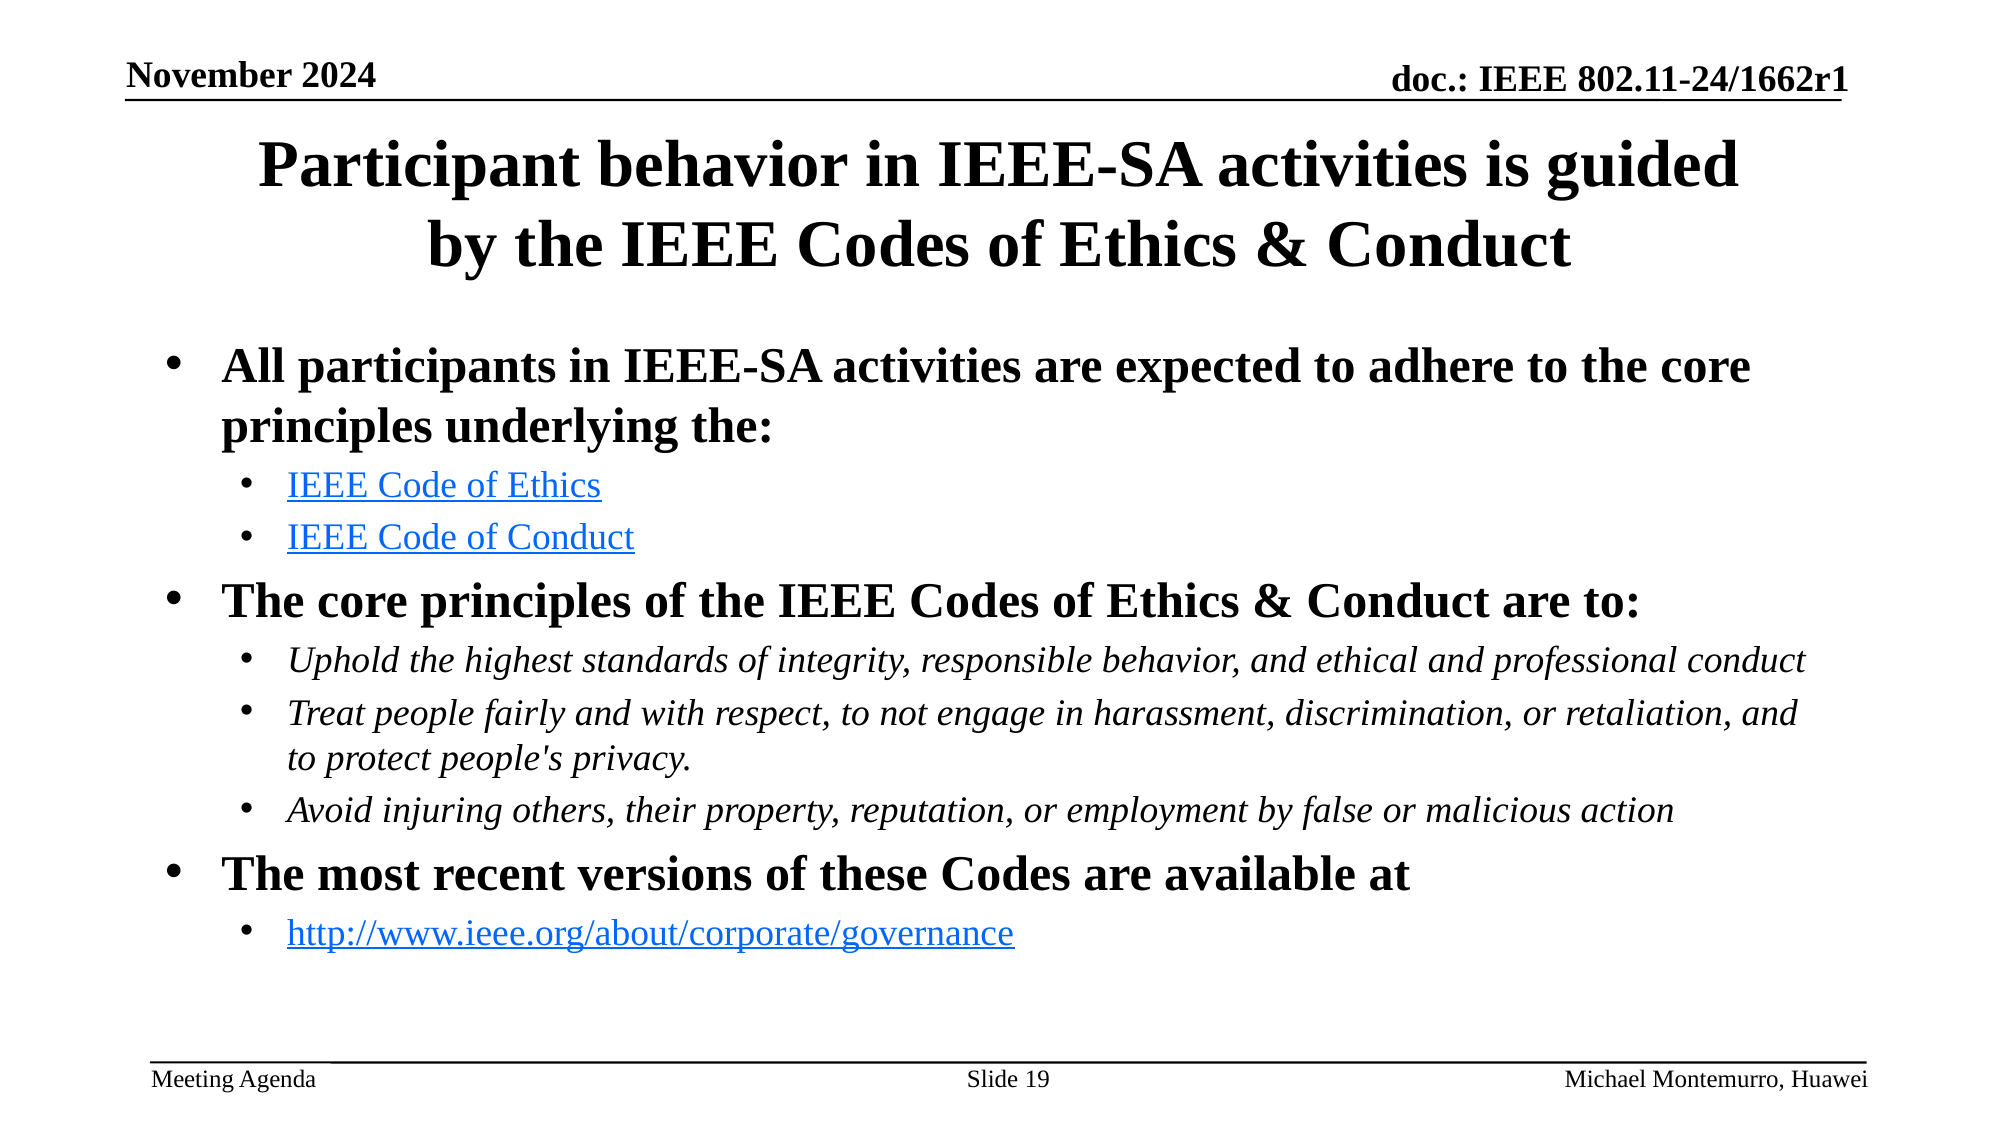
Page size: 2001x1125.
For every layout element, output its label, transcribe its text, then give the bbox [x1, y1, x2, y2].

slide_number Slide 19 [964, 1061, 1053, 1093]
footer Michael Montemurro, Huawei [1266, 1061, 1869, 1093]
list All participants in IEEE-SA activities are expected to adhere to the core principles underlying the: IEEE Code of Ethics IEEE Code of Conduct The core principles of the IEEE Codes of Ethics & Conduct are to: Uphold the highest standards of integrity, responsible behavior, and ethical and professional conduct Treat people fairly and with respect, to not engage in harassment, discrimination, or retaliation, and to protect people's privacy. Avoid injuring others, their property, reputation, or employment by false or malicious action The most recent versions of these Codes are available at http://www.ieee.org/about/corporate/governance [150, 324, 1850, 1000]
title Participant behavior in IEEE-SA activities is guided by the IEEE Codes of Ethics & Conduct [150, 112, 1850, 288]
